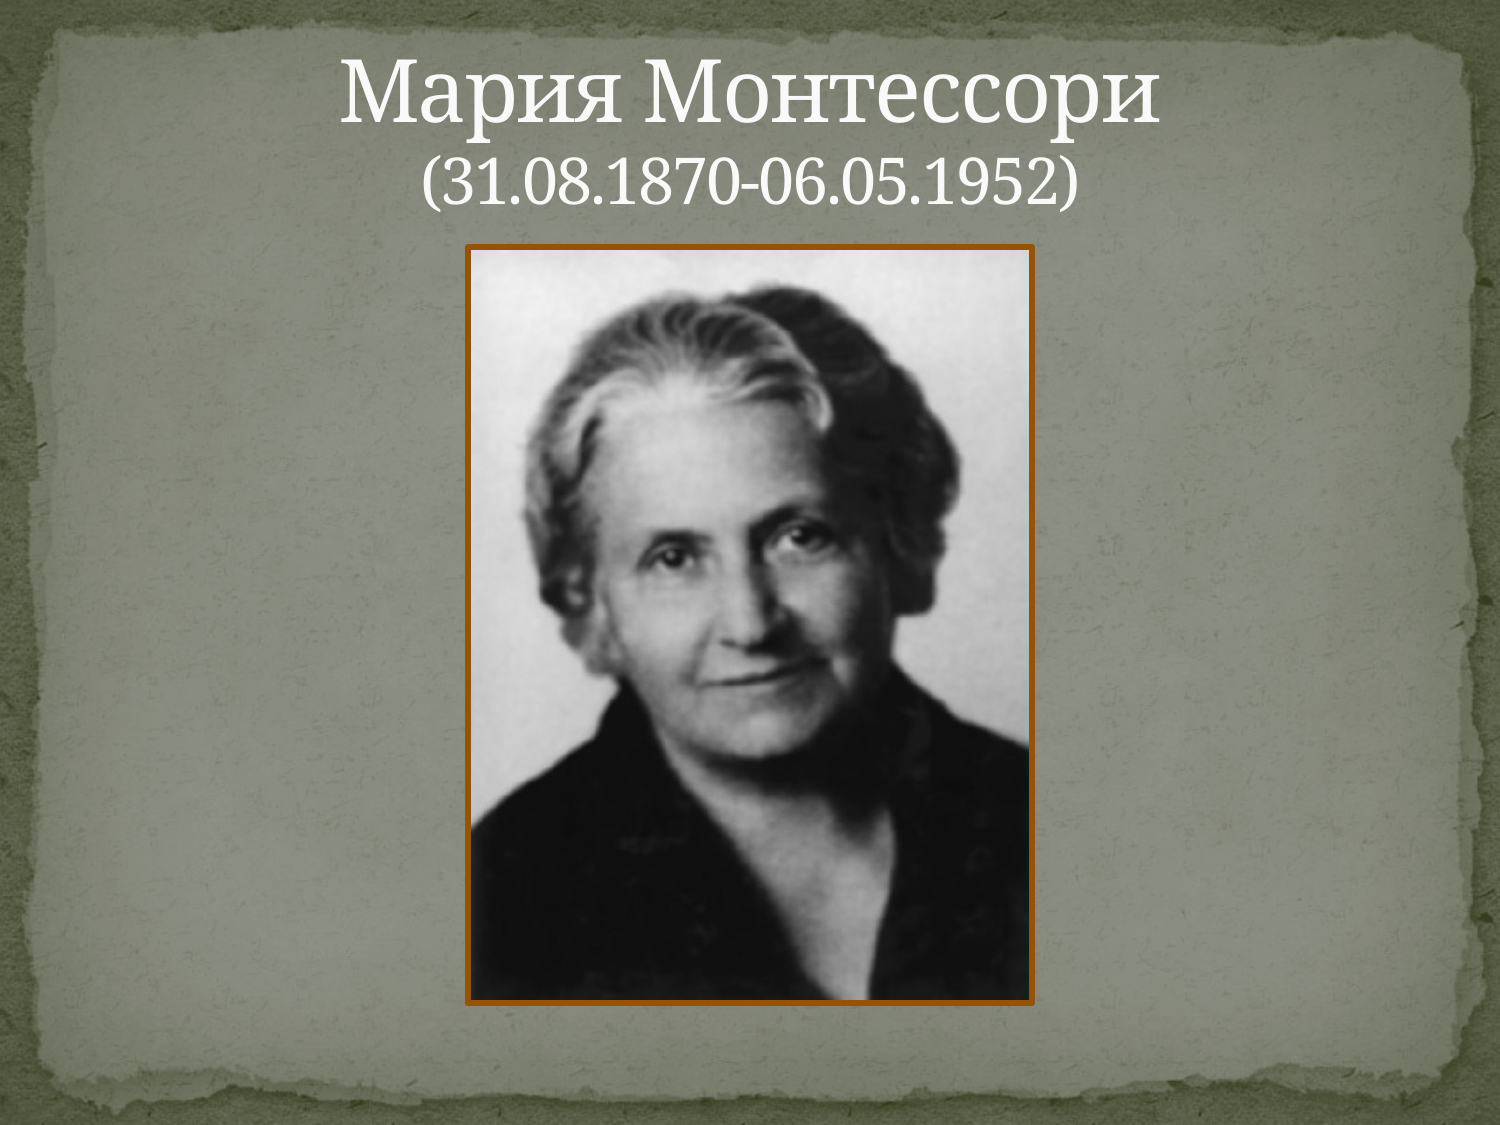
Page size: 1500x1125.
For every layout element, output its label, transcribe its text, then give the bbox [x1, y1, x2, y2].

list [473, 252, 1029, 999]
title Мария Монтессори (31.08.1870-06.05.1952) [74, 24, 1425, 225]
